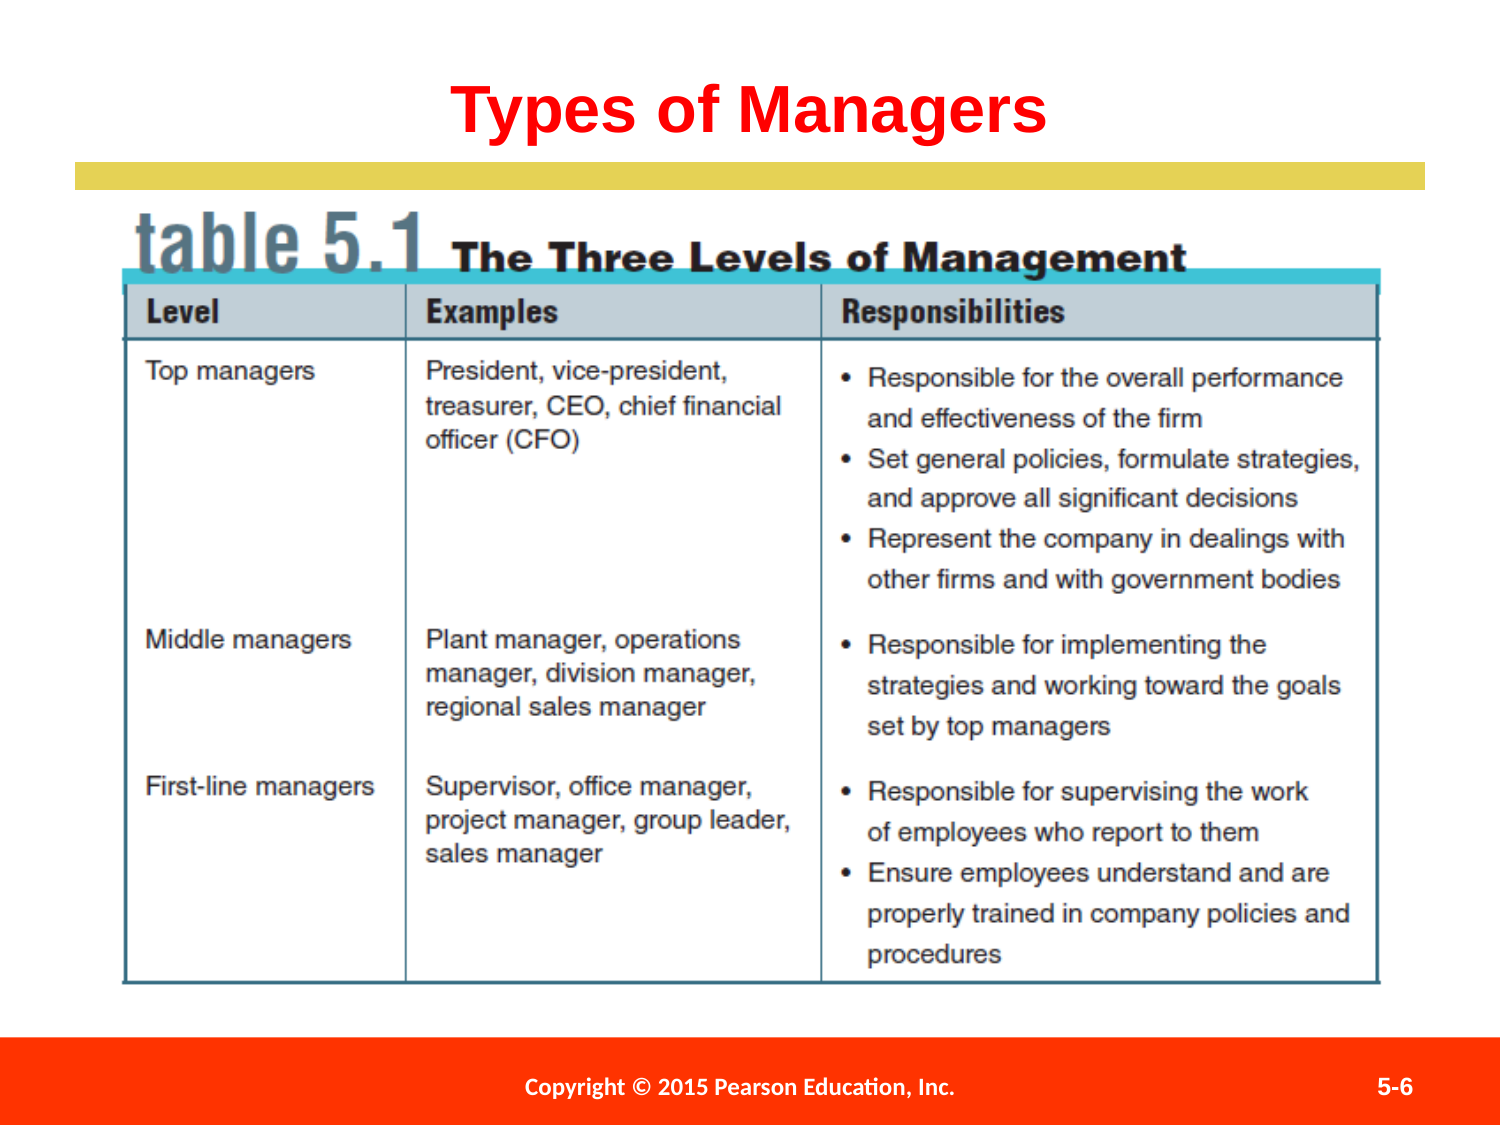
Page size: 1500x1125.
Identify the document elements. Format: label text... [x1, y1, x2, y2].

text_box Types of Managers [74, 12, 1425, 200]
picture [103, 205, 1413, 1013]
